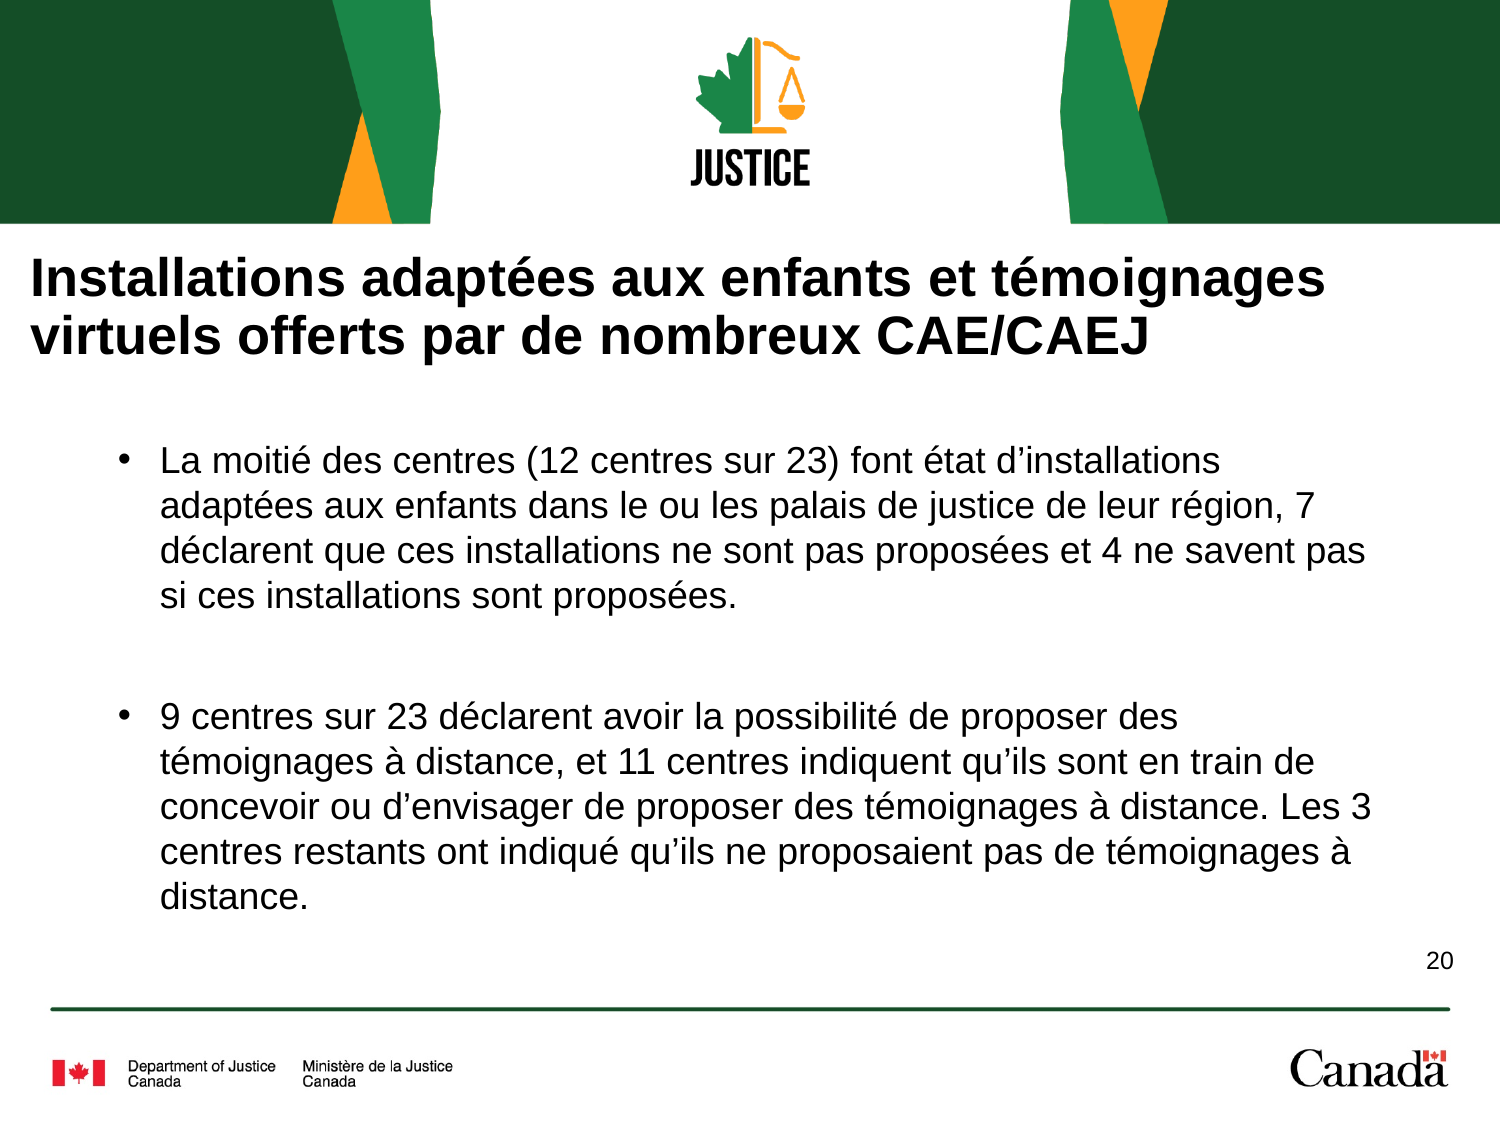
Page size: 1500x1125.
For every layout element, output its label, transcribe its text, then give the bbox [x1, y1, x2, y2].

picture [0, 0, 1500, 1125]
list La moitié des centres (12 centres sur 23) font état d’installations adaptées aux enfants dans le ou les palais de justice de leur région, 7 déclarent que ces installations ne sont pas proposées et 4 ne savent pas si ces installations sont proposées. 9 centres sur 23 déclarent avoir la possibilité de proposer des témoignages à distance, et 11 centres indiquent qu’ils sont en train de concevoir ou d’envisager de proposer des témoignages à distance. Les 3 centres restants ont indiqué qu’ils ne proposaient pas de témoignages à distance. [103, 428, 1397, 756]
slide_number 20 [1411, 936, 1471, 1010]
title Installations adaptées aux enfants et témoignages virtuels offerts par de nombreux CAE/CAEJ [15, 242, 1471, 333]
